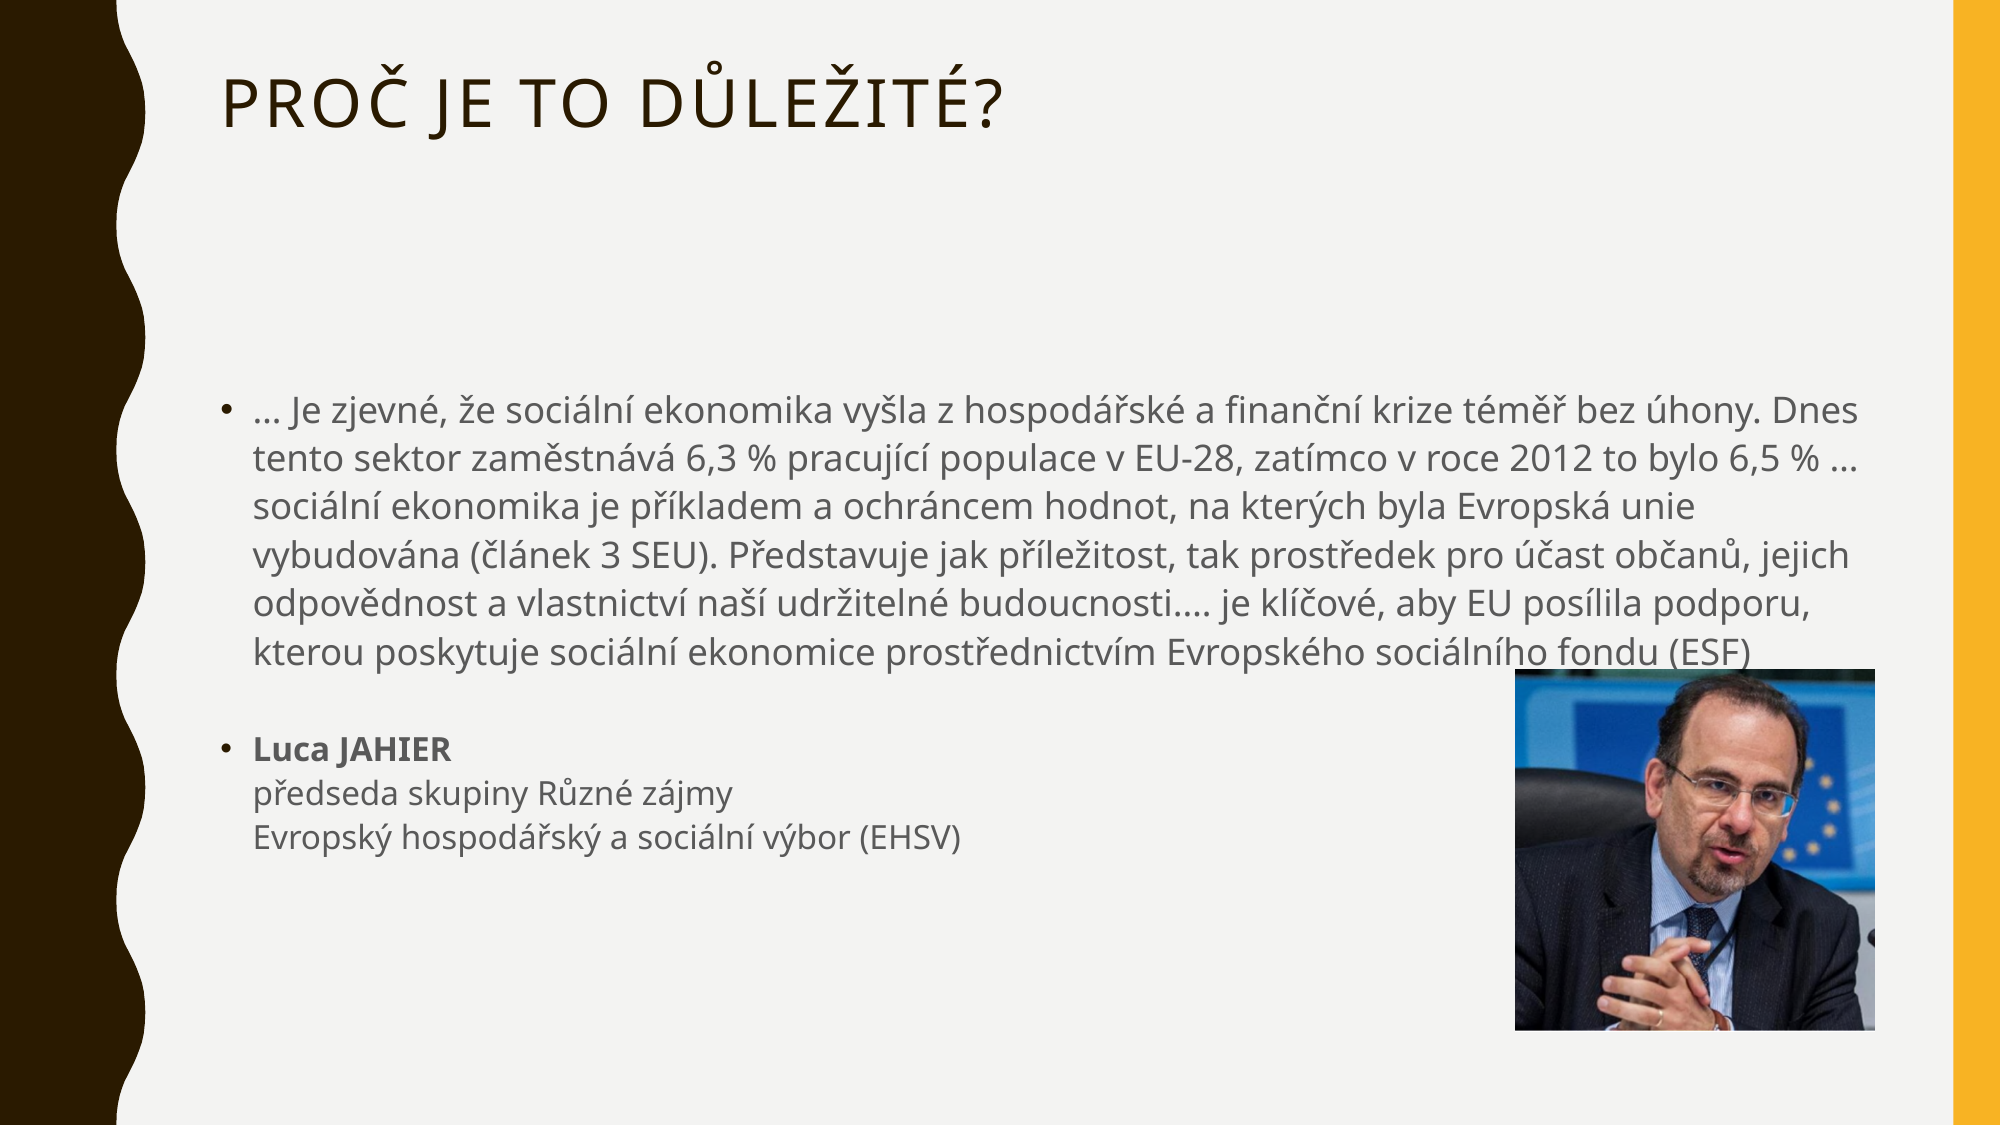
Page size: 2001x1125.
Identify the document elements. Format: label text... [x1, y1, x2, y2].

picture [1515, 669, 1875, 1032]
list … Je zjevné, že sociální ekonomika vyšla z hospodářské a finanční krize téměř bez úhony. Dnes tento sektor zaměstnává 6,3 % pracující populace v EU-28, zatímco v roce 2012 to bylo 6,5 % … sociální ekonomika je příkladem a ochráncem hodnot, na kterých byla Evropská unie vybudována (článek 3 SEU). Představuje jak příležitost, tak prostředek pro účast občanů, jejich odpovědnost a vlastnictví naší udržitelné budoucnosti.… je klíčové, aby EU posílila podporu, kterou poskytuje sociální ekonomice prostřednictvím Evropského sociálního fondu (ESF) Luca JAHIER předseda skupiny Různé zájmy Evropský hospodářský a sociální výbor (EHSV) [205, 375, 1875, 965]
title Proč je to důležité? [205, 62, 1875, 308]
